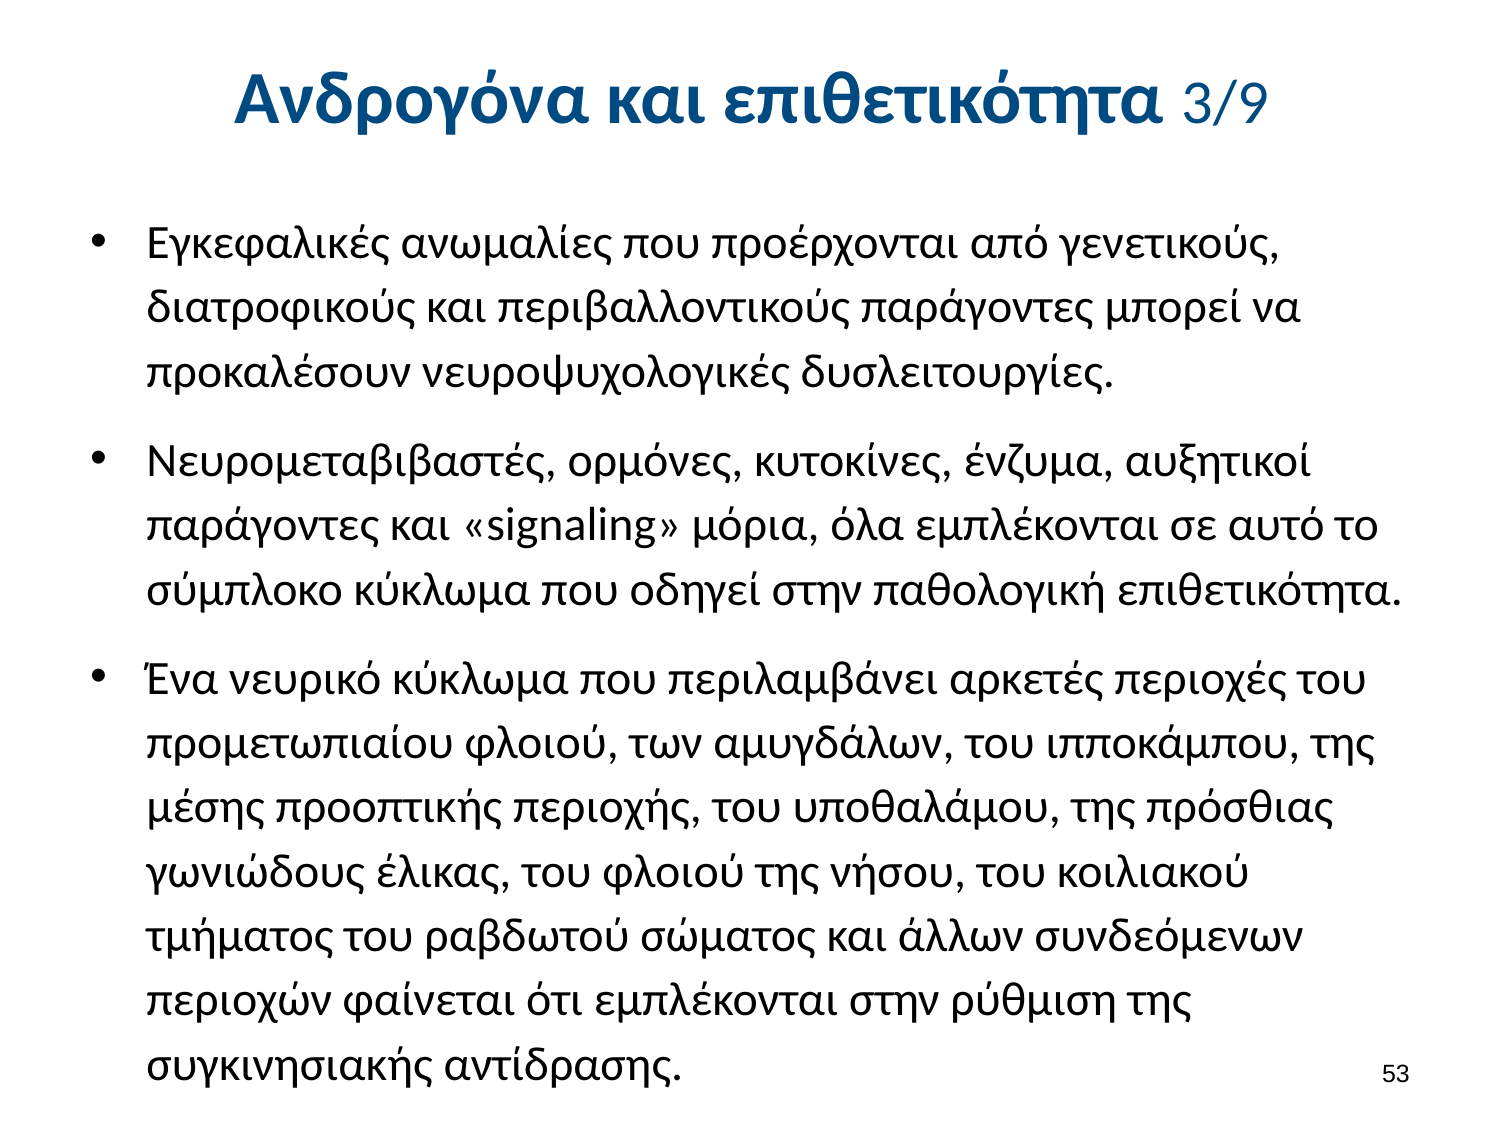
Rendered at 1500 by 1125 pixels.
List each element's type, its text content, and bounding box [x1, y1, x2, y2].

slide_number 52 [1074, 1042, 1425, 1103]
list Εγκεφαλικές ανωμαλίες που προέρχονται από γενετικούς, διατροφικούς και περιβαλλοντικούς παράγοντες μπορεί να προκαλέσουν νευροψυχολογικές δυσλειτουργίες. Νευρομεταβιβαστές, ορμόνες, κυτοκίνες, ένζυμα, αυξητικοί παράγοντες και «signaling» μόρια, όλα εμπλέκονται σε αυτό το σύμπλοκο κύκλωμα που οδηγεί στην παθολογική επιθετικότητα. Ένα νευρικό κύκλωμα που περιλαμβάνει αρκετές περιοχές του προμετωπιαίου φλοιού, των αμυγδάλων, του ιπποκάμπου, της μέσης προοπτικής περιοχής, του υποθαλάμου, της πρόσθιας γωνιώδους έλικας, του φλοιού της νήσου, του κοιλιακού τμήματος του ραβδωτού σώματος και άλλων συνδεόμενων περιοχών φαίνεται ότι εμπλέκονται στην ρύθμιση της συγκινησιακής αντίδρασης. [75, 196, 1425, 1024]
title Ανδρογόνα και επιθετικότητα 3/9 [76, 19, 1427, 169]
